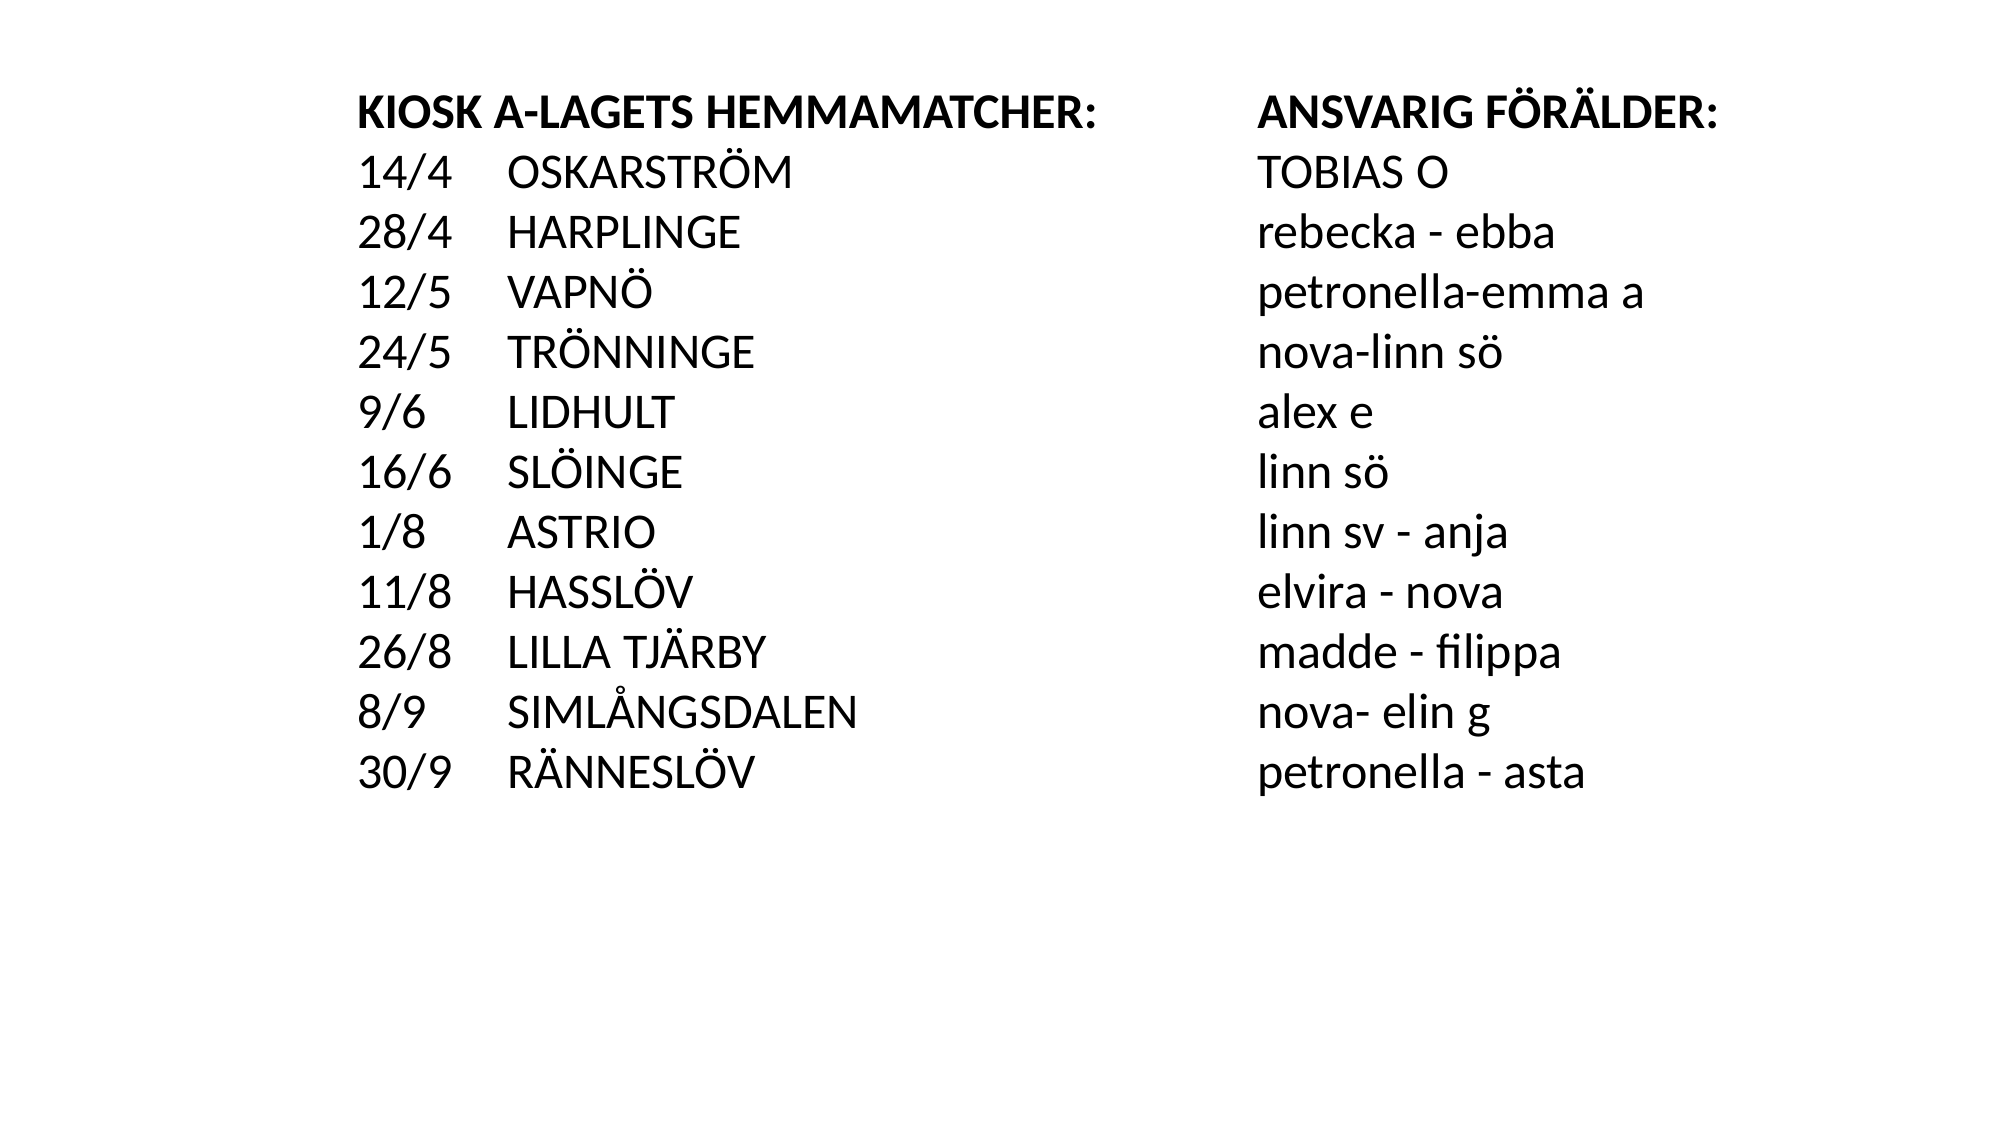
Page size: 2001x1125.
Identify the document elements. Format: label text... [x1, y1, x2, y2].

text_box KIOSK A-LAGETS HEMMAMATCHER: ANSVARIG FÖRÄLDER: 14/4 OSKARSTRÖM TOBIAS O 28/4 HARPLINGE rebecka - ebba 12/5 VAPNÖ petronella-emma a 24/5 TRÖNNINGE nova-linn sö 9/6 LIDHULT alex e 16/6 SLÖINGE linn sö 1/8 ASTRIO linn sv - anja 11/8 HASSLÖV elvira - nova 26/8 LILLA TJÄRBY madde - filippa 8/9 SIMLÅNGSDALEN nova- elin g 30/9 RÄNNESLÖV petronella - asta [342, 70, 1866, 866]
